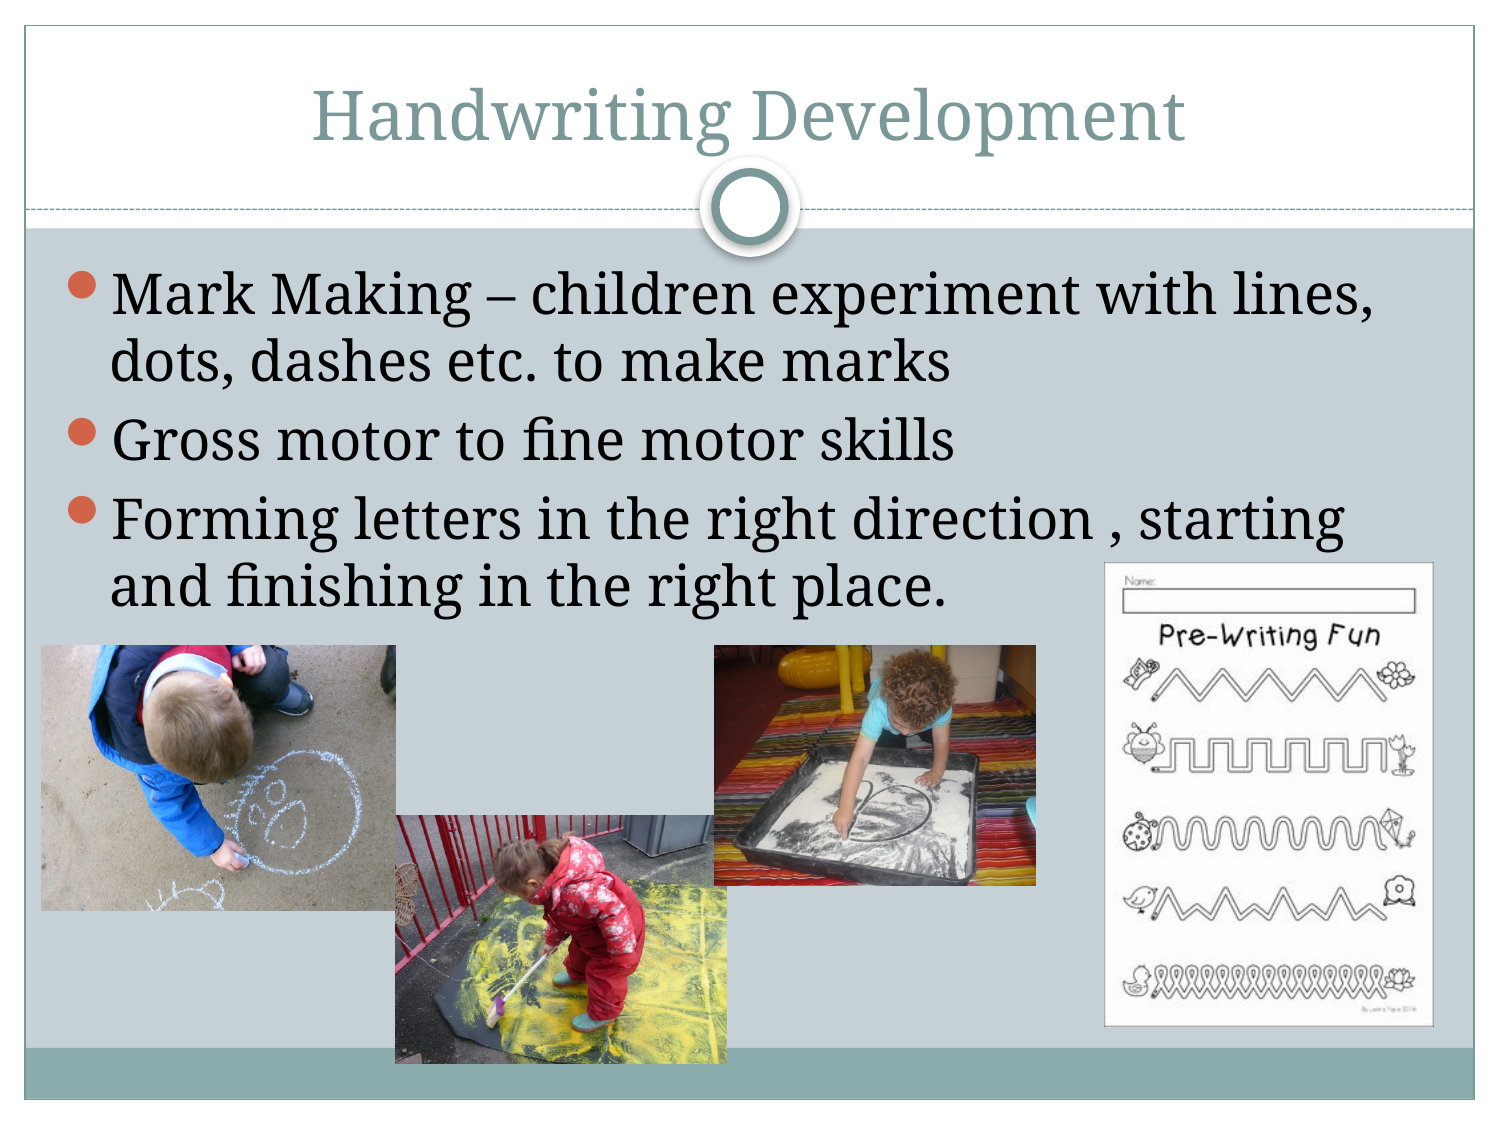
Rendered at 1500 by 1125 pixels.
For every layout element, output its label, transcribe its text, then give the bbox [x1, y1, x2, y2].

list Mark Making – children experiment with lines, dots, dashes etc. to make marks Gross motor to fine motor skills Forming letters in the right direction , starting and finishing in the right place. [49, 250, 1445, 1001]
picture [41, 644, 1036, 1064]
picture [1104, 562, 1434, 1027]
title Handwriting Development [49, 37, 1450, 162]
